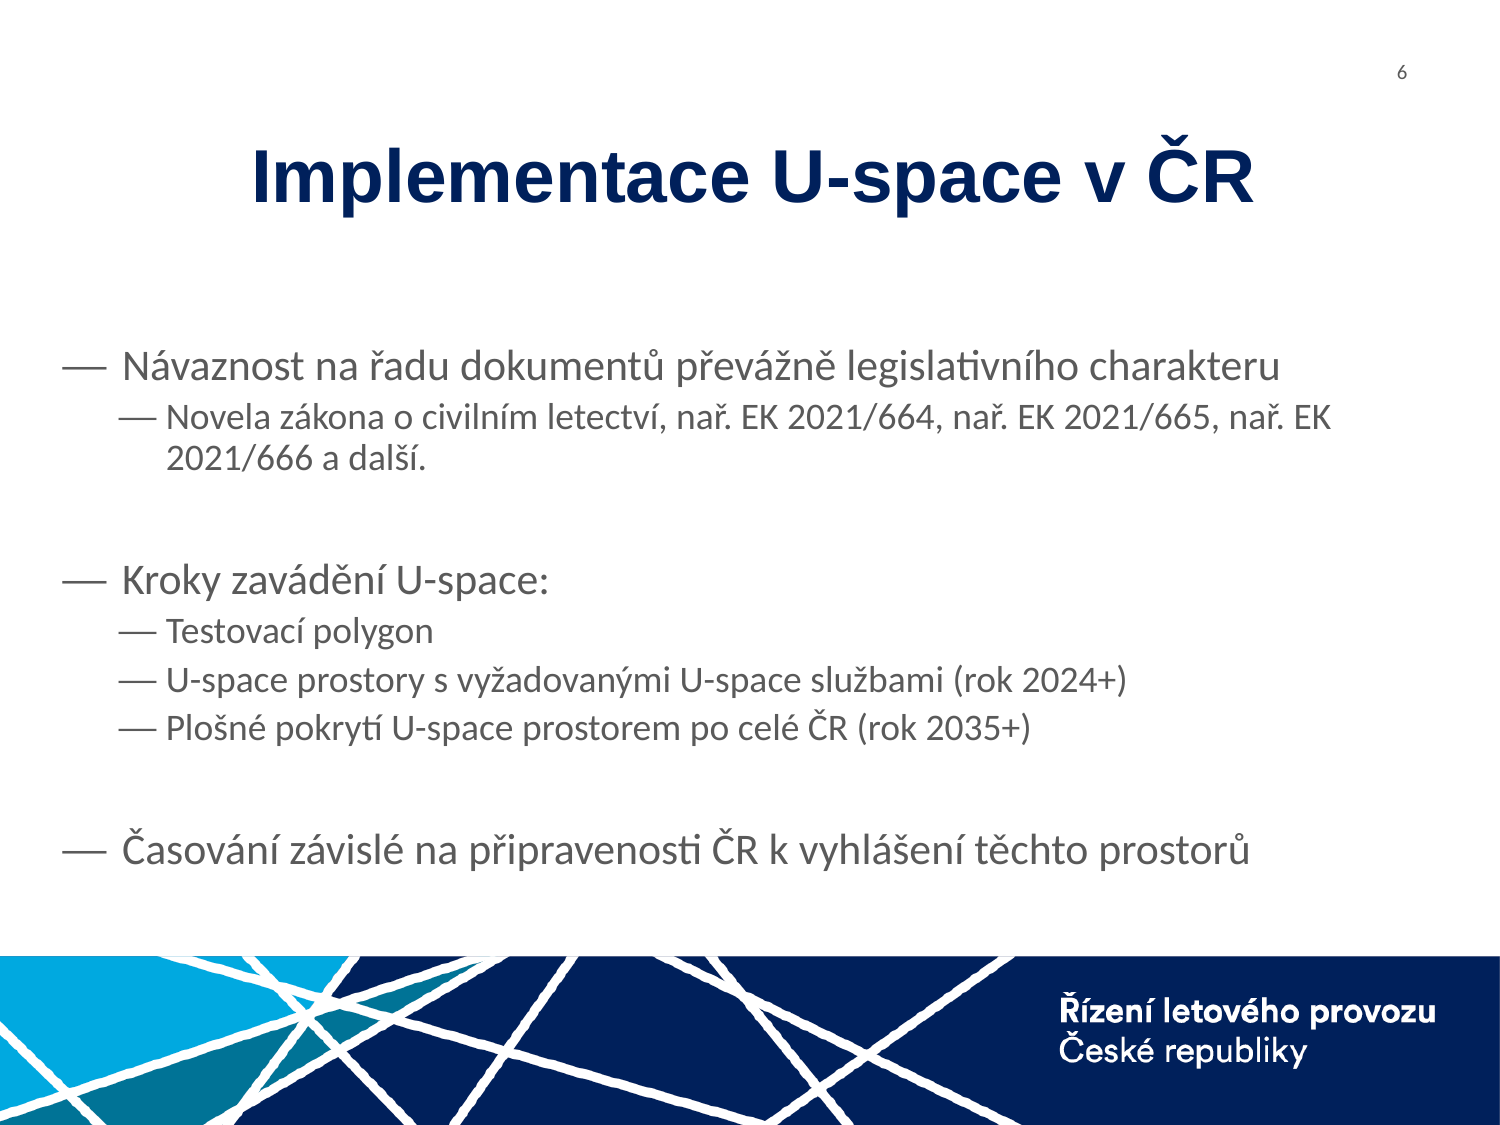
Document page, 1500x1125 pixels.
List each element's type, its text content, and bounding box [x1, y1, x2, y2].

picture [0, 954, 1500, 1125]
title Implementace U-space v ČR [47, 130, 1460, 334]
list Návaznost na řadu dokumentů převážně legislativního charakteru Novela zákona o civilním letectví, nař. EK 2021/664, nař. EK 2021/665, nař. EK 2021/666 a další. Kroky zavádění U-space: Testovací polygon U-space prostory s vyžadovanými U-space službami (rok 2024+) Plošné pokrytí U-space prostorem po celé ČR (rok 2035+) Časování závislé na připravenosti ČR k vyhlášení těchto prostorů [47, 334, 1460, 935]
